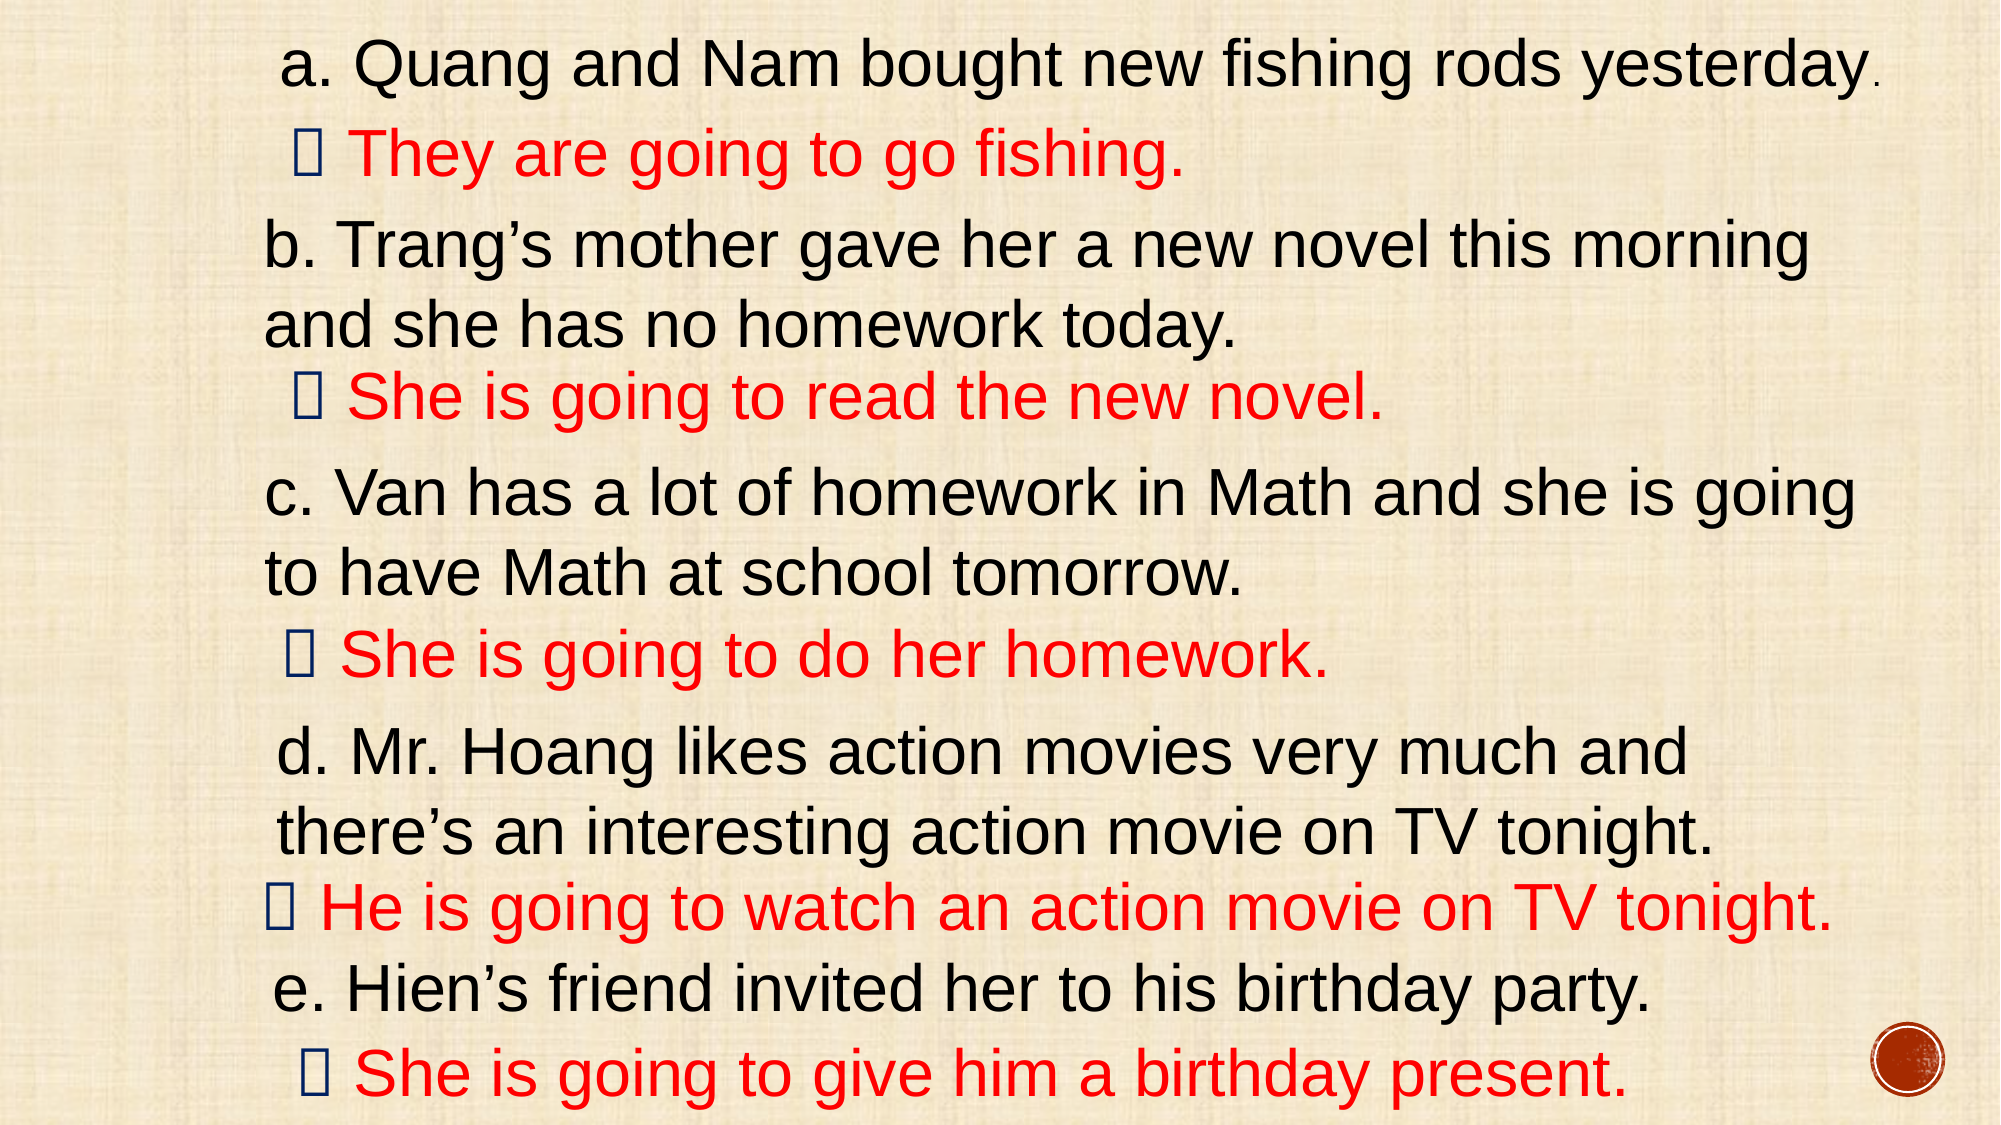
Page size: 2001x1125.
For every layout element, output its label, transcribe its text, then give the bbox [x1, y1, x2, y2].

text_box  She is going to give him a birthday present. [280, 1033, 1646, 1117]
text_box c. Van has a lot of homework in Math and she is going to have Math at school tomorrow. [249, 441, 1905, 616]
text_box d. Mr. Hoang likes action movies very much and there’s an interesting action movie on TV tonight. [261, 700, 1896, 875]
text_box  She is going to do her homework. [266, 603, 1347, 699]
text_box e. Hien’s friend invited her to his birthday party. [257, 937, 1713, 1033]
text_box  He is going to watch an action movie on TV tonight. [246, 856, 1894, 952]
text_box a. Quang and Nam bought new fishing rods yesterday. [264, 12, 1898, 107]
text_box b. Trang’s mother gave her a new novel this morning and she has no homework today. [248, 193, 1896, 369]
text_box  She is going to read the new novel. [273, 345, 1402, 441]
text_box  They are going to go fishing. [273, 102, 1203, 193]
